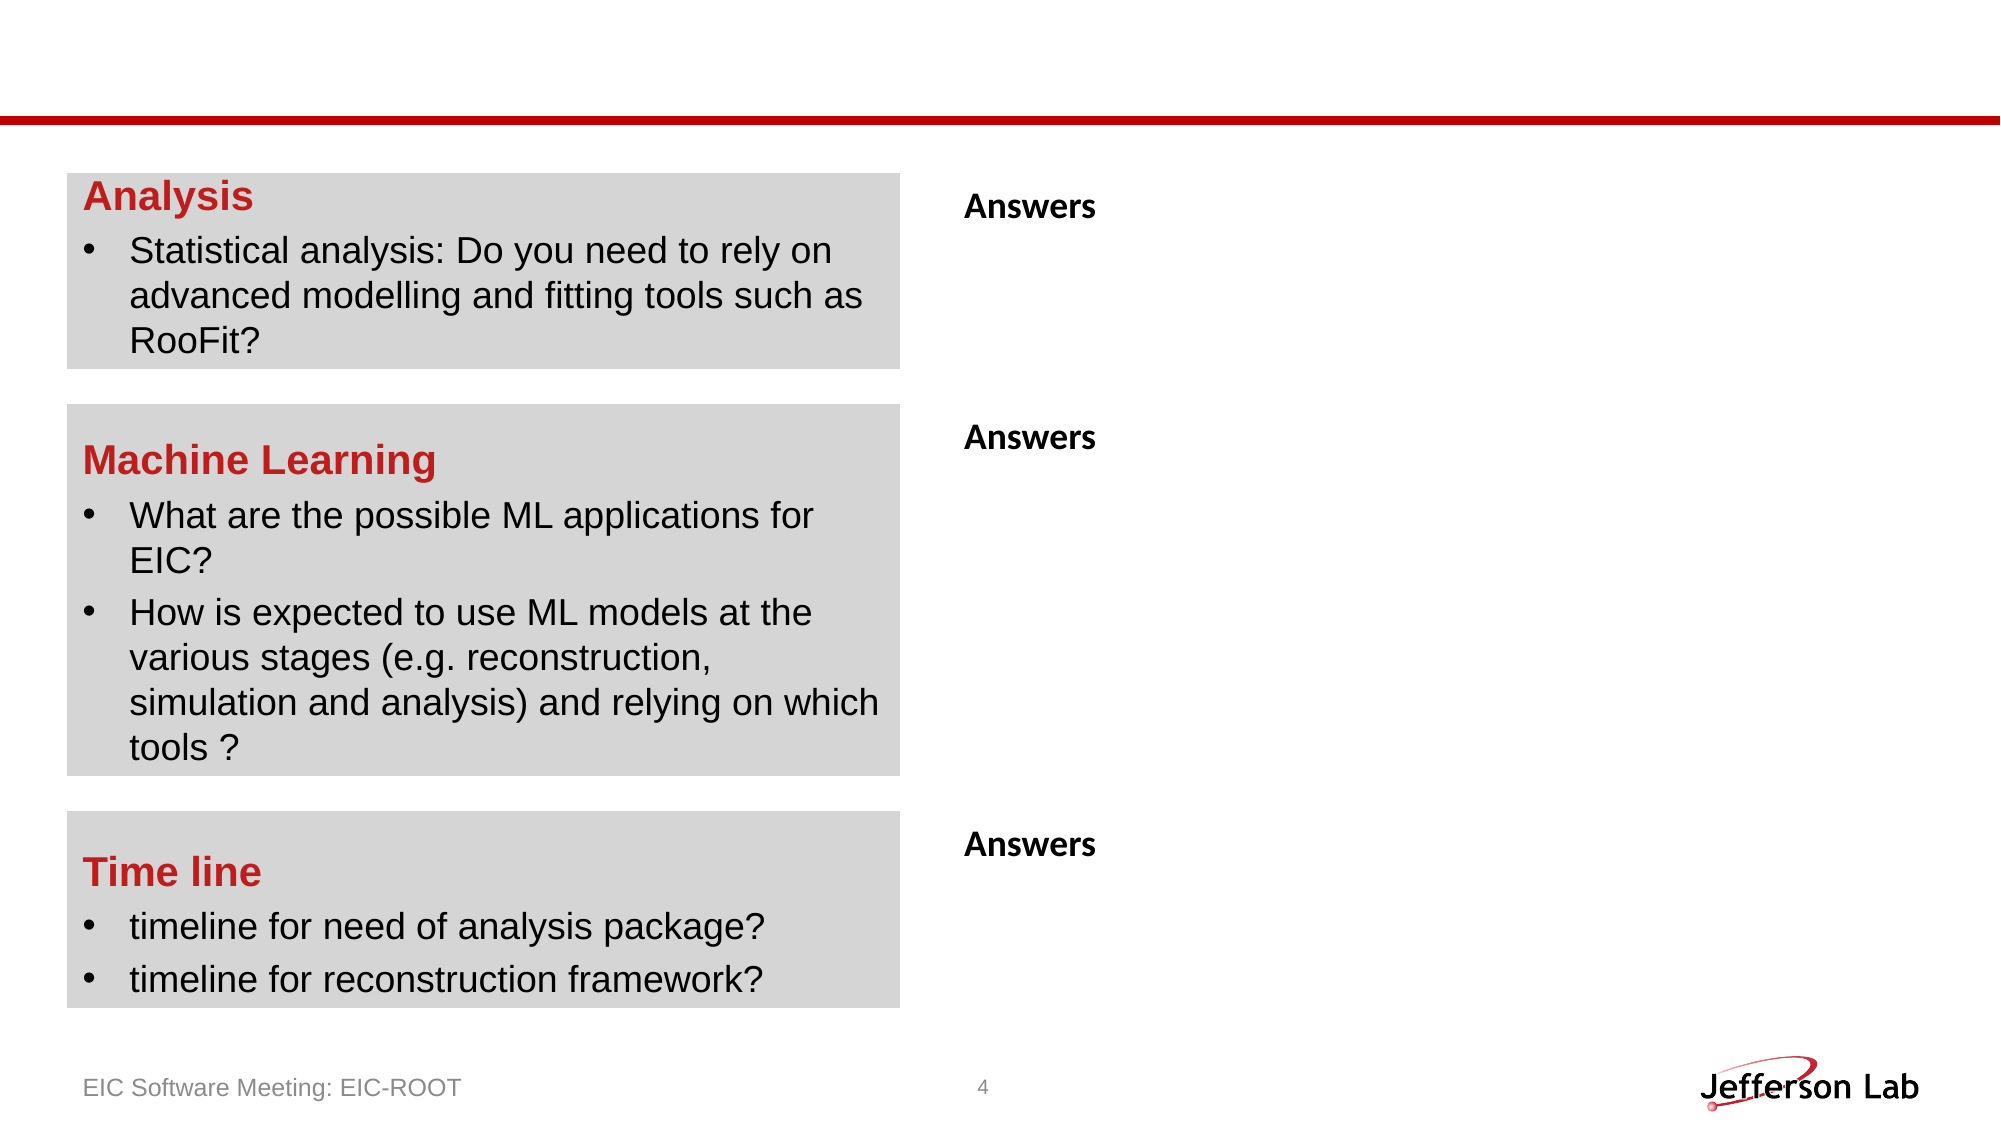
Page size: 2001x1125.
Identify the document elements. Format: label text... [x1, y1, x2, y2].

slide_number 4 [924, 1060, 1042, 1111]
text_box Machine Learning What are the possible ML applications for EIC? How is expected to use ML models at the various stages (e.g. reconstruction, simulation and analysis) and relying on which tools ? [67, 404, 900, 776]
text_box Answers [949, 404, 1919, 465]
text_box Analysis Statistical analysis: Do you need to rely on advanced modelling and fitting tools such as RooFit? [67, 173, 900, 369]
text_box Time line timeline for need of analysis package? timeline for reconstruction framework? [67, 811, 900, 1008]
text_box Answers [949, 811, 1919, 872]
text_box Answers [949, 173, 1919, 233]
picture [1698, 1047, 1933, 1124]
footer EIC Software Meeting: EIC-ROOT [67, 1060, 925, 1112]
